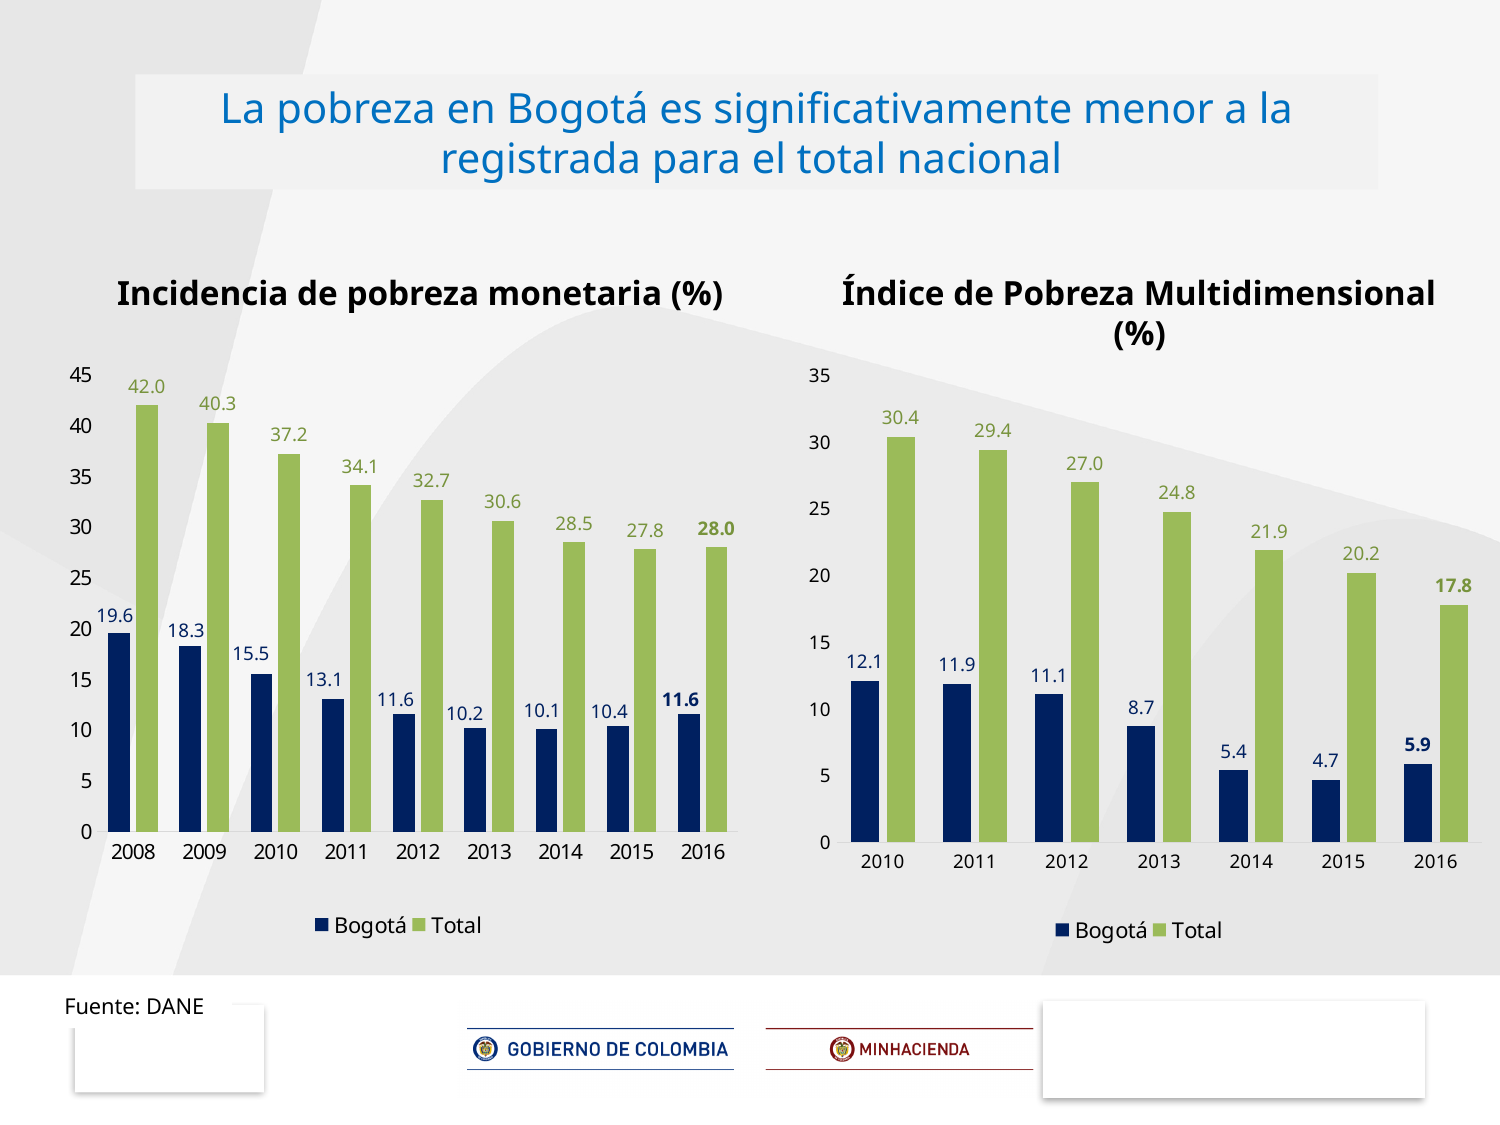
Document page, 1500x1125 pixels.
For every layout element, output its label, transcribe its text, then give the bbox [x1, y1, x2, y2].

chart [46, 319, 752, 950]
picture [0, 0, 1500, 1125]
chart [778, 315, 1500, 955]
text_box Incidencia de pobreza monetaria (%) [84, 264, 757, 320]
text_box La pobreza en Bogotá es significativamente menor a la registrada para el total nacional [135, 74, 1379, 190]
text_box Fuente: DANE [49, 982, 232, 1029]
text_box Índice de Pobreza Multidimensional (%) [803, 264, 1476, 313]
